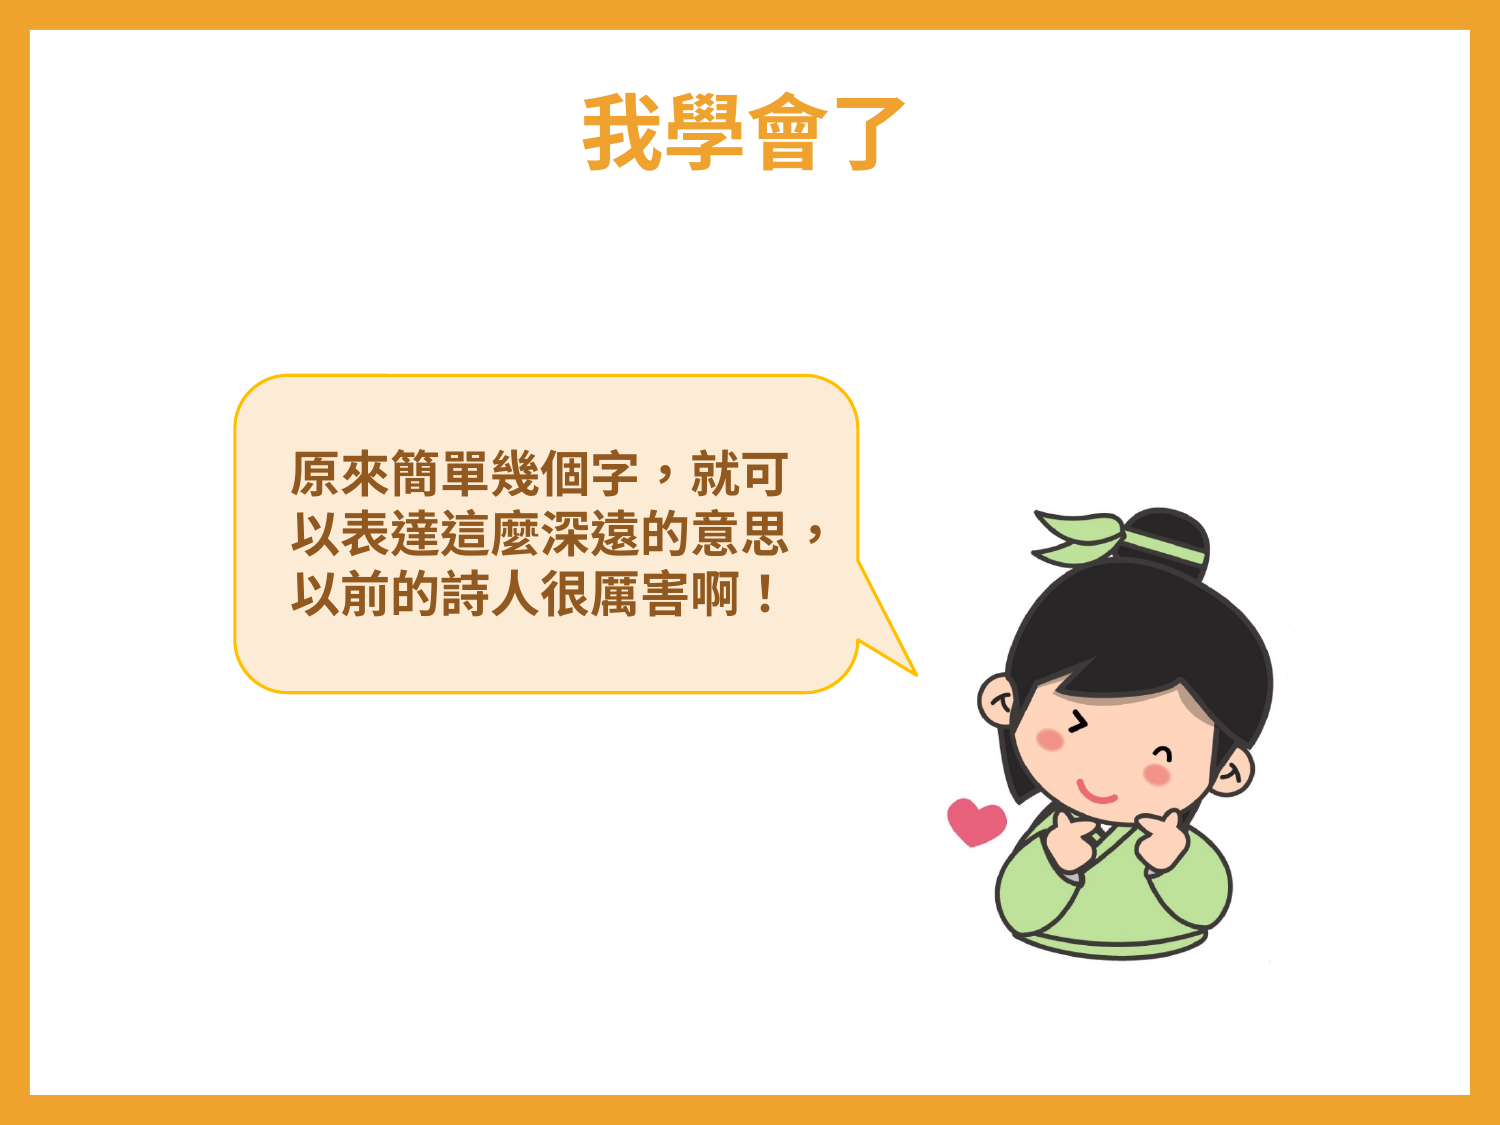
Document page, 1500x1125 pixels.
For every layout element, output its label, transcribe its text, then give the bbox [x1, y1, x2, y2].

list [925, 473, 1438, 986]
title 我學會了 [139, 61, 1355, 213]
text_box [233, 373, 919, 695]
text_box 原來簡單幾個字，就可以表達這麼深遠的意思，以前的詩人很厲害啊！ [275, 435, 845, 631]
